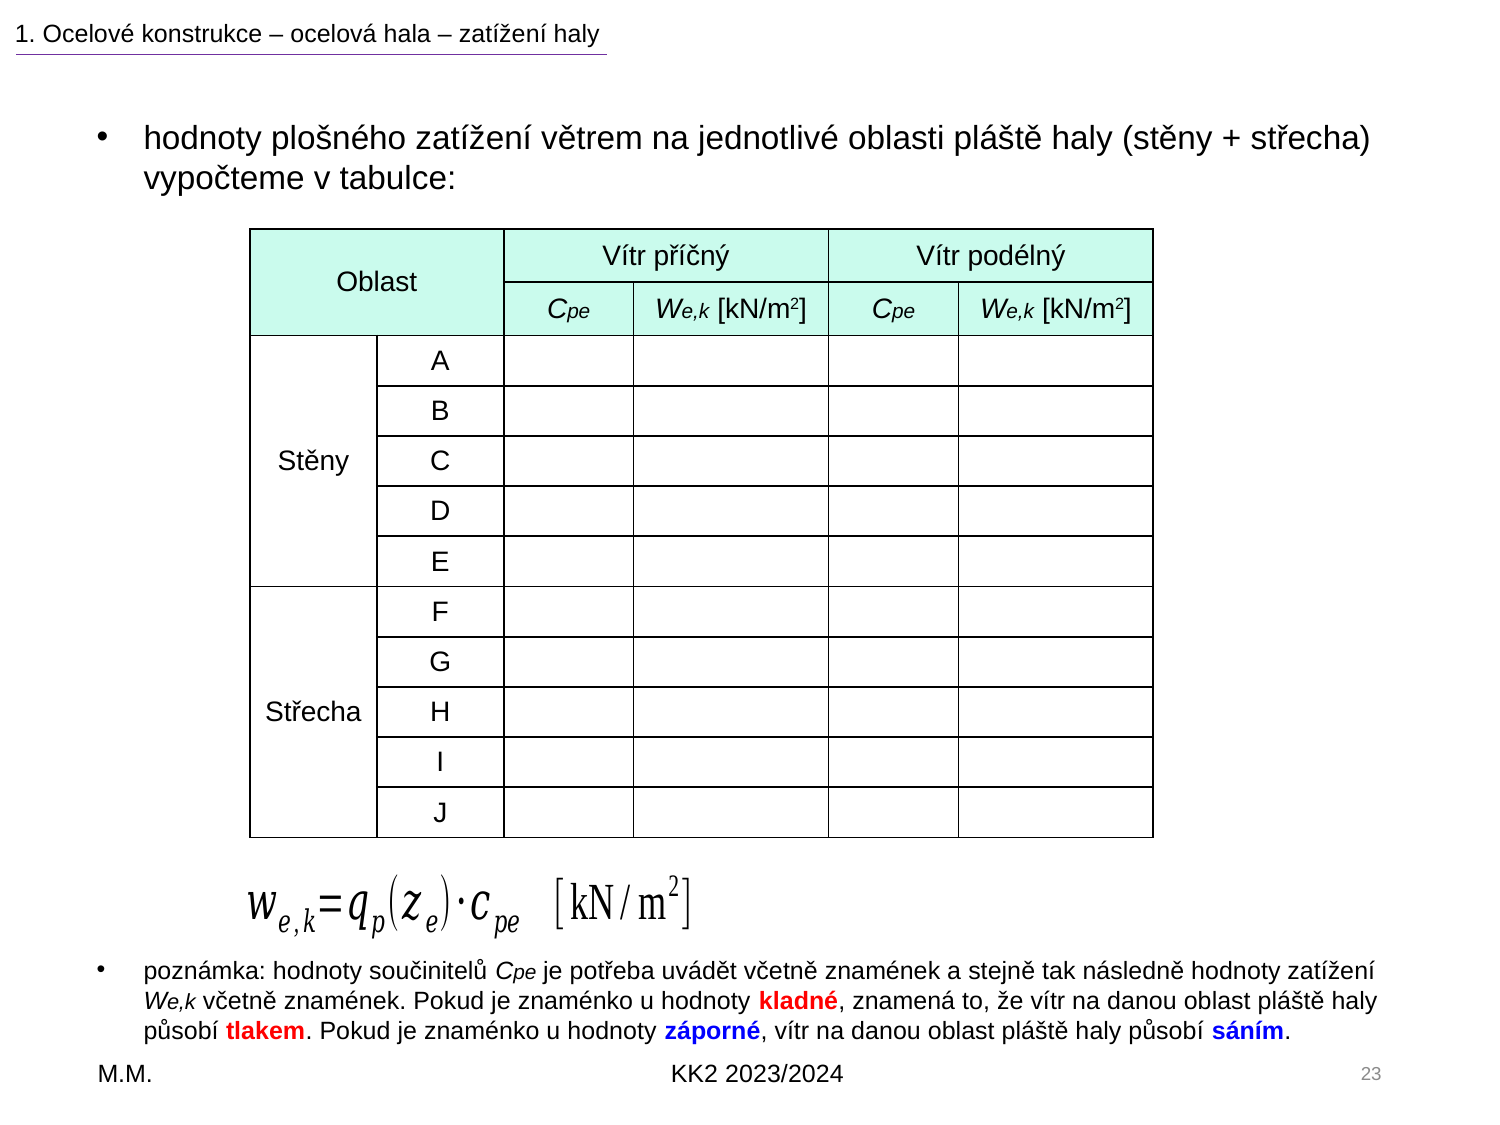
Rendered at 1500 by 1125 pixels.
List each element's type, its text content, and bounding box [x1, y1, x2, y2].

table_cell [829, 336, 958, 385]
table_cell [959, 537, 1152, 586]
table_cell [505, 336, 633, 385]
table_cell [959, 587, 1152, 636]
table_cell [634, 487, 828, 535]
table_cell [505, 587, 633, 636]
table_cell We,k [kN/m2] [634, 283, 828, 335]
table_cell [829, 387, 958, 435]
table_cell [505, 738, 633, 786]
table_cell [959, 788, 1152, 837]
table_cell [634, 437, 828, 485]
table_cell We,k [kN/m2] [959, 283, 1152, 335]
table_cell [829, 738, 958, 786]
slide_number 23 [1059, 1052, 1397, 1103]
table_cell H [378, 688, 503, 736]
table_cell A [378, 336, 503, 385]
text_box M.M. [82, 1052, 168, 1095]
table_header Vítr podélný [829, 230, 1152, 281]
table_cell I [378, 738, 503, 786]
table_cell [829, 587, 958, 636]
text_box hodnoty plošného zatížení větrem na jednotlivé oblasti pláště haly (stěny + střecha) vypočteme v tabulce: poznámka: hodnoty součinitelů Cpe je potřeba uvádět včetně znamének a stejně tak následně hodnoty zatížení We,k včetně znamének. Pokud je znaménko u hodnoty kladné, znamená to, že vítr na danou oblast pláště haly působí tlakem. Pokud je znaménko u hodnoty záporné, vítr na danou oblast pláště haly působí sáním. [81, 108, 1424, 1052]
table_cell [505, 638, 633, 686]
table_cell [829, 537, 958, 586]
table_cell [959, 387, 1152, 435]
text_box 1. Ocelové konstrukce – ocelová hala – zatížení haly [0, 10, 1500, 56]
table_cell [829, 437, 958, 485]
table_cell [634, 537, 828, 586]
table_cell D [378, 487, 503, 535]
table_cell [634, 587, 828, 636]
table_cell [505, 688, 633, 736]
table_cell [634, 688, 828, 736]
table_cell [959, 487, 1152, 535]
table_cell [959, 688, 1152, 736]
table_cell [634, 387, 828, 435]
table_cell [959, 336, 1152, 385]
table_cell [829, 638, 958, 686]
table_cell [634, 638, 828, 686]
table_cell [959, 437, 1152, 485]
table_cell [829, 487, 958, 535]
table_cell [634, 788, 828, 837]
table_cell [959, 738, 1152, 786]
table_cell [505, 788, 633, 837]
table_cell B [378, 387, 503, 435]
table_cell [505, 487, 633, 535]
table_cell [829, 688, 958, 736]
table_cell F [378, 587, 503, 636]
table_cell Stěny [251, 336, 376, 586]
table_header Vítr příčný [505, 230, 828, 281]
table_cell [505, 387, 633, 435]
table_cell G [378, 638, 503, 686]
table_cell [829, 788, 958, 837]
table_cell E [378, 537, 503, 586]
table_cell [505, 537, 633, 586]
text_box KK2 2023/2024 [656, 1049, 860, 1095]
table_cell J [378, 788, 503, 837]
table_cell [959, 638, 1152, 686]
table_cell [634, 738, 828, 786]
table_cell Cpe [829, 283, 958, 335]
table_cell C [378, 437, 503, 485]
table_cell Střecha [251, 587, 376, 837]
table_cell [505, 437, 633, 485]
table_cell [634, 336, 828, 385]
table_cell Cpe [505, 283, 633, 335]
table_header Oblast [251, 230, 503, 335]
